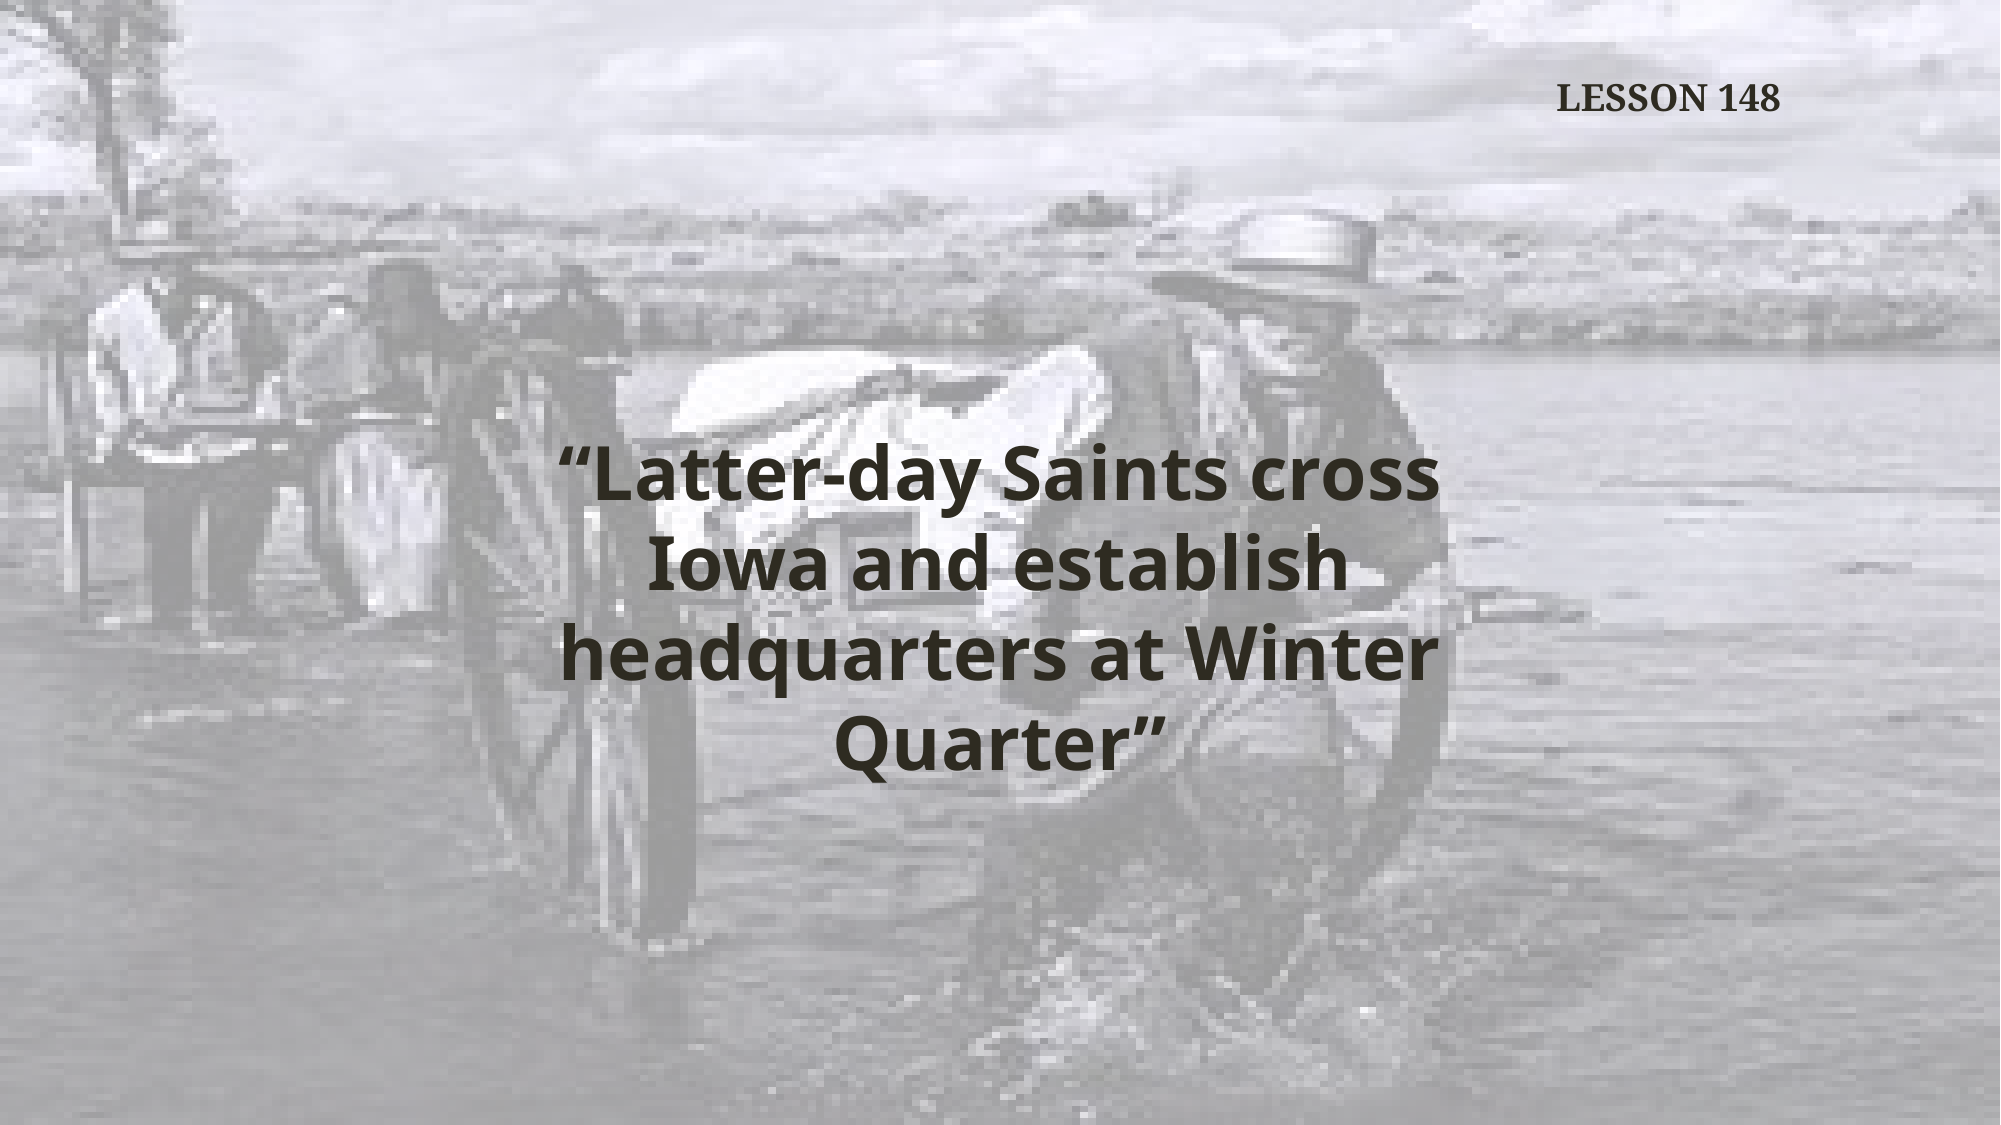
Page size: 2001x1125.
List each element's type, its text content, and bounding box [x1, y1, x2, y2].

text_box LESSON 148 [1541, 66, 1850, 190]
text_box “Latter-day Saints cross Iowa and establish headquarters at Winter Quarter” [454, 418, 1546, 794]
